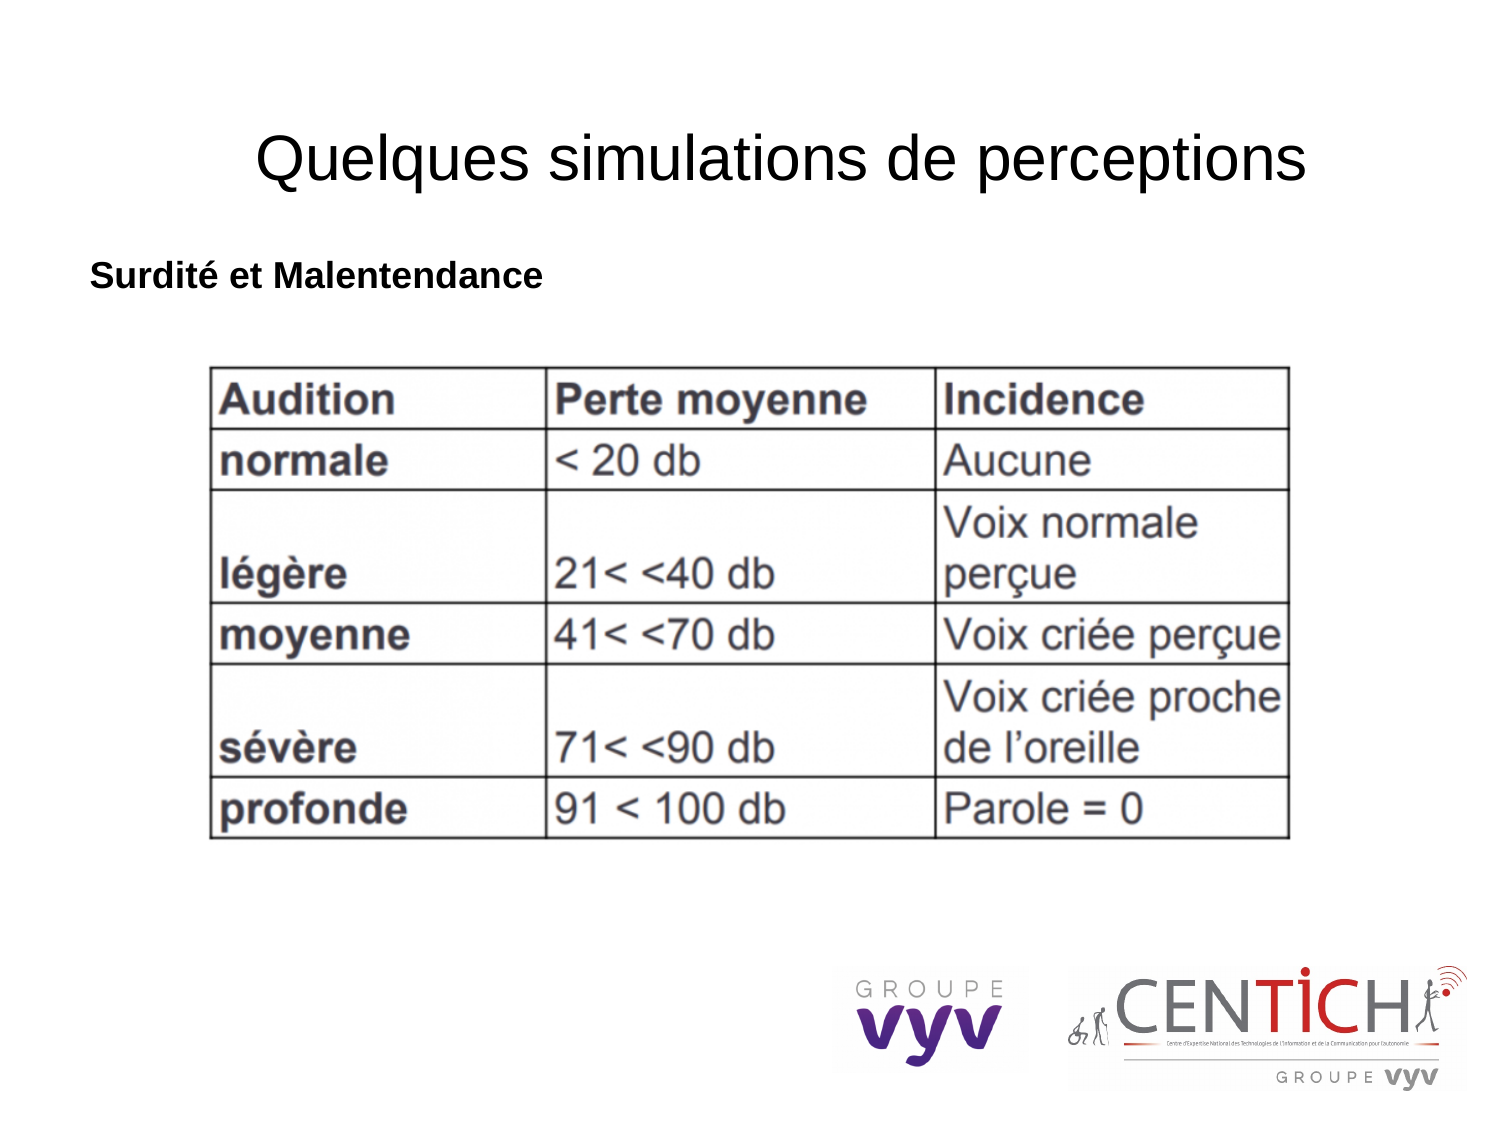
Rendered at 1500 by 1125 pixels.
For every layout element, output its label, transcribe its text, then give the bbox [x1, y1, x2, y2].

title Quelques simulations de perceptions [64, 31, 1500, 279]
subtitle Surdité et Malentendance [74, 243, 1416, 1024]
picture [1068, 966, 1467, 1091]
picture [832, 966, 1030, 1073]
picture [205, 361, 1295, 845]
